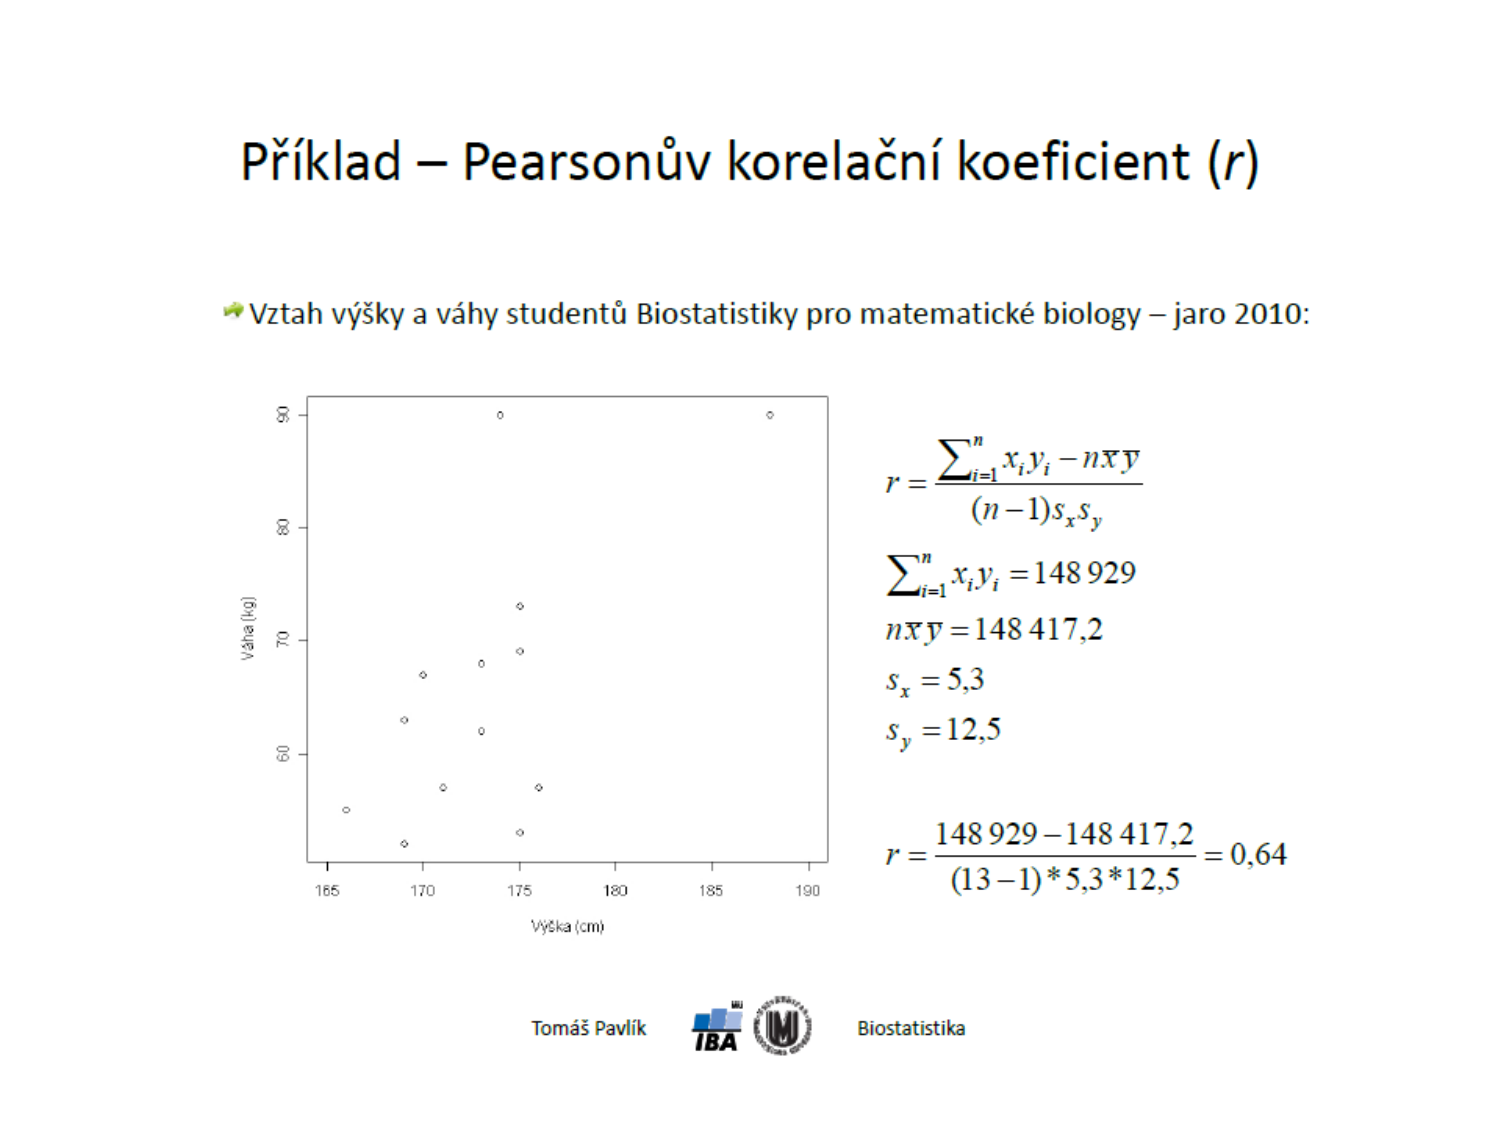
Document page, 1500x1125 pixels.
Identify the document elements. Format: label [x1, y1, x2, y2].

picture [83, 63, 1417, 1062]
